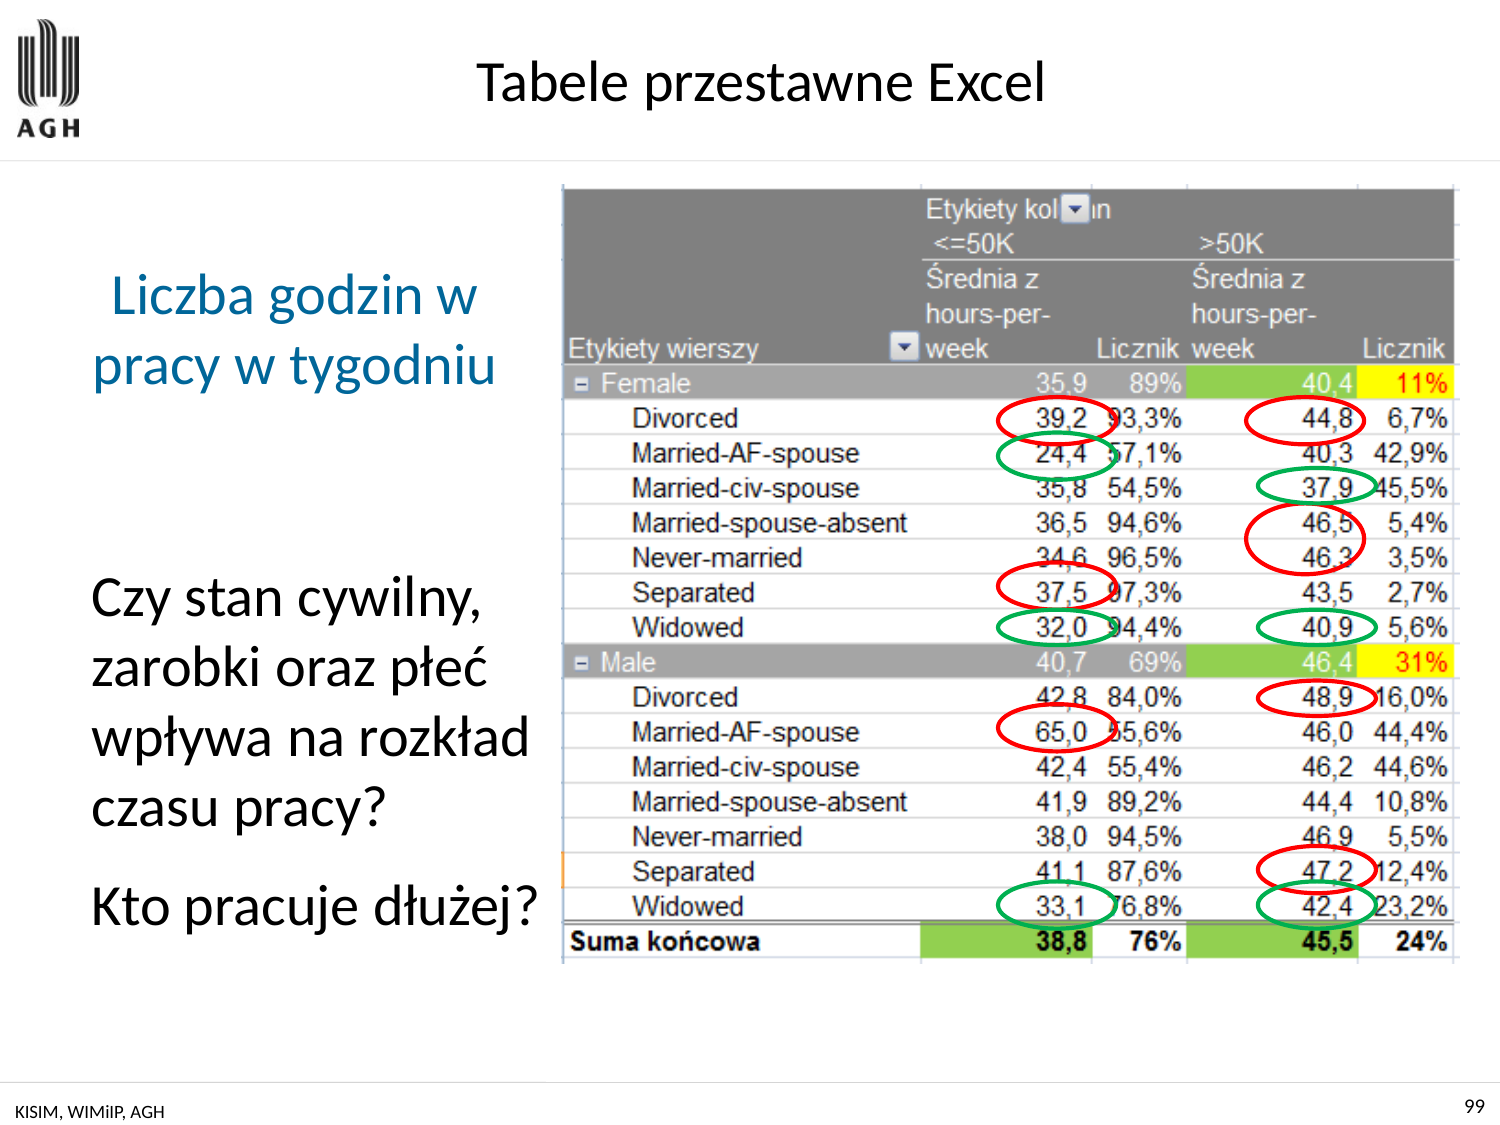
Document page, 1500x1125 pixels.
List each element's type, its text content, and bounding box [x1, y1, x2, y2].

picture [560, 184, 1461, 965]
picture [17, 19, 79, 138]
footer KISIM, WIMiIP, AGH [0, 1092, 476, 1125]
text_box Liczba godzin w pracy w tygodniu [64, 219, 526, 433]
list Czy stan cywilny, zarobki oraz płeć wpływa na rozkład czasu pracy? Kto pracuje dłużej? [76, 550, 633, 1048]
title Tabele przestawne Excel [147, 30, 1377, 126]
